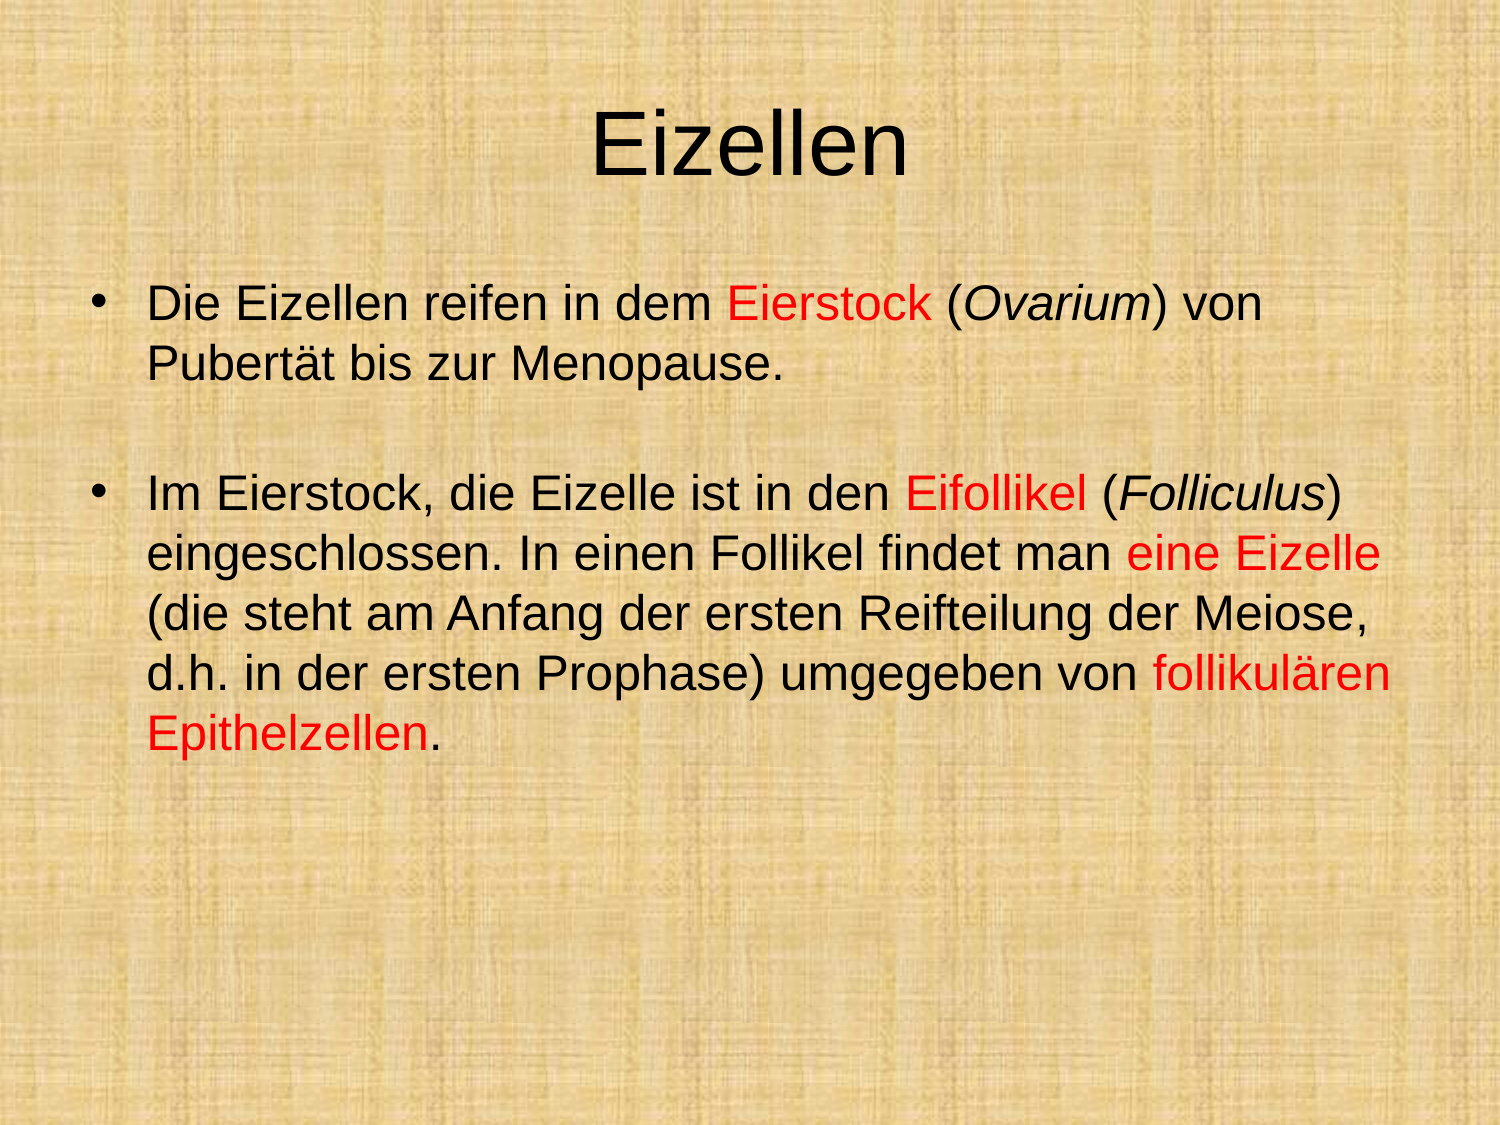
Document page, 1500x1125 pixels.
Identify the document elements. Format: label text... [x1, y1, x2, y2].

title Eizellen [74, 44, 1426, 233]
picture [0, 0, 1500, 1125]
list Die Eizellen reifen in dem Eierstock (Ovarium) von Pubertät bis zur Menopause. Im Eierstock, die Eizelle ist in den Eifollikel (Folliculus) eingeschlossen. In einen Follikel findet man eine Eizelle (die steht am Anfang der ersten Reifteilung der Meiose, d.h. in der ersten Prophase) umgegeben von follikulären Epithelzellen. [74, 262, 1426, 1006]
